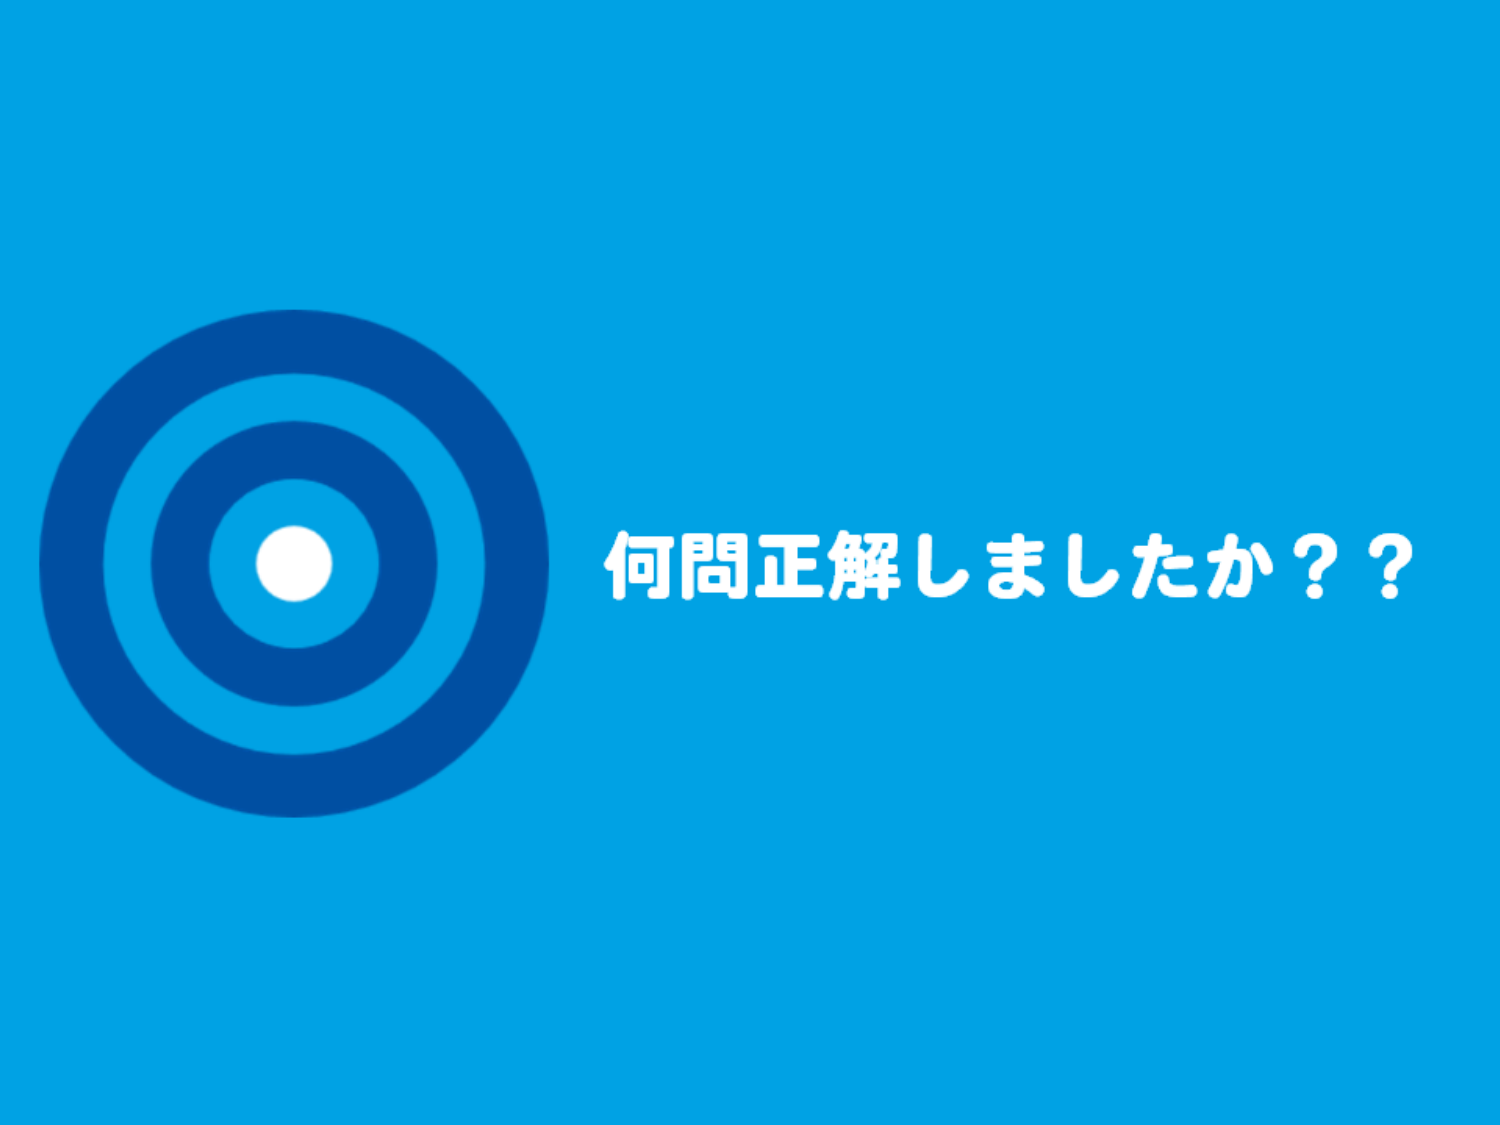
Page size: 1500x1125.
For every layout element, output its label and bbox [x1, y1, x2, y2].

picture [1208, 534, 1273, 598]
picture [1158, 574, 1197, 597]
picture [828, 530, 900, 600]
picture [1068, 534, 1119, 597]
picture [1132, 534, 1193, 598]
picture [987, 534, 1044, 599]
picture [40, 311, 548, 817]
picture [1294, 534, 1337, 581]
picture [756, 535, 824, 597]
picture [1381, 584, 1398, 599]
picture [604, 531, 674, 600]
picture [629, 554, 653, 583]
picture [1306, 584, 1323, 599]
picture [698, 534, 747, 599]
picture [1369, 534, 1412, 581]
picture [918, 534, 969, 597]
picture [682, 534, 713, 600]
